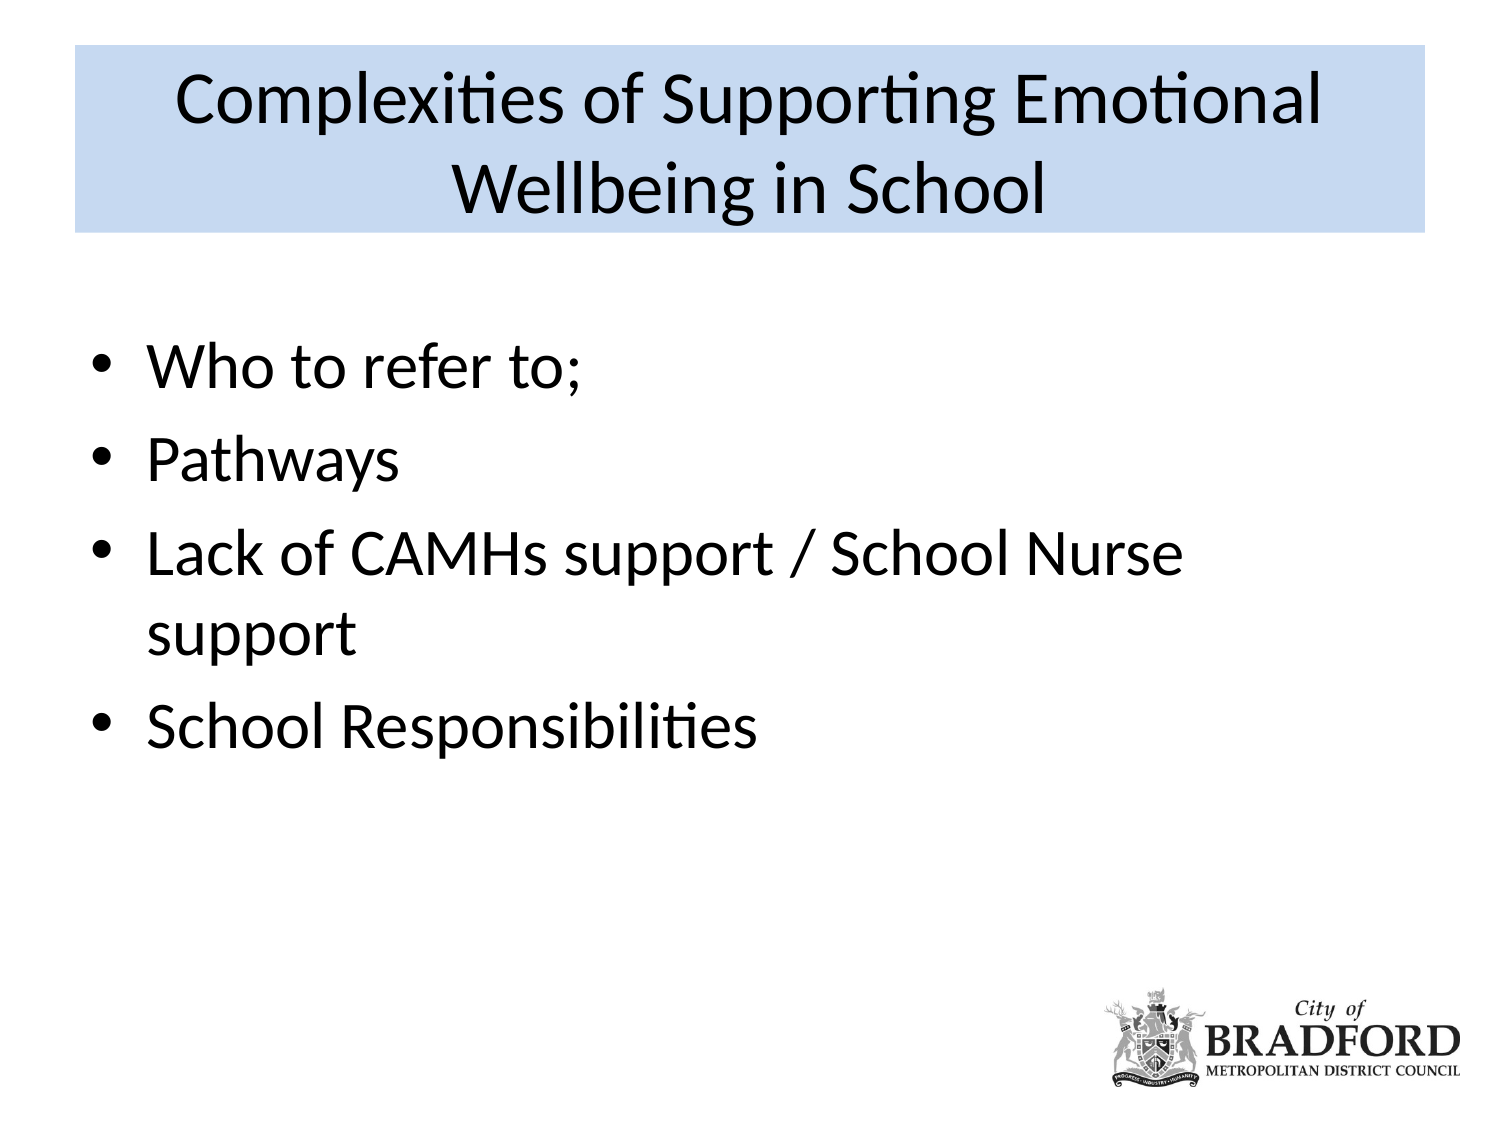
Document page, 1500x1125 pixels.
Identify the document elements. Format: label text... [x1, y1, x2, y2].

list Who to refer to; Pathways Lack of CAMHs support / School Nurse support School Responsibilities [75, 314, 1425, 1057]
title Complexities of Supporting Emotional Wellbeing in School [75, 45, 1425, 233]
picture [1104, 987, 1460, 1087]
